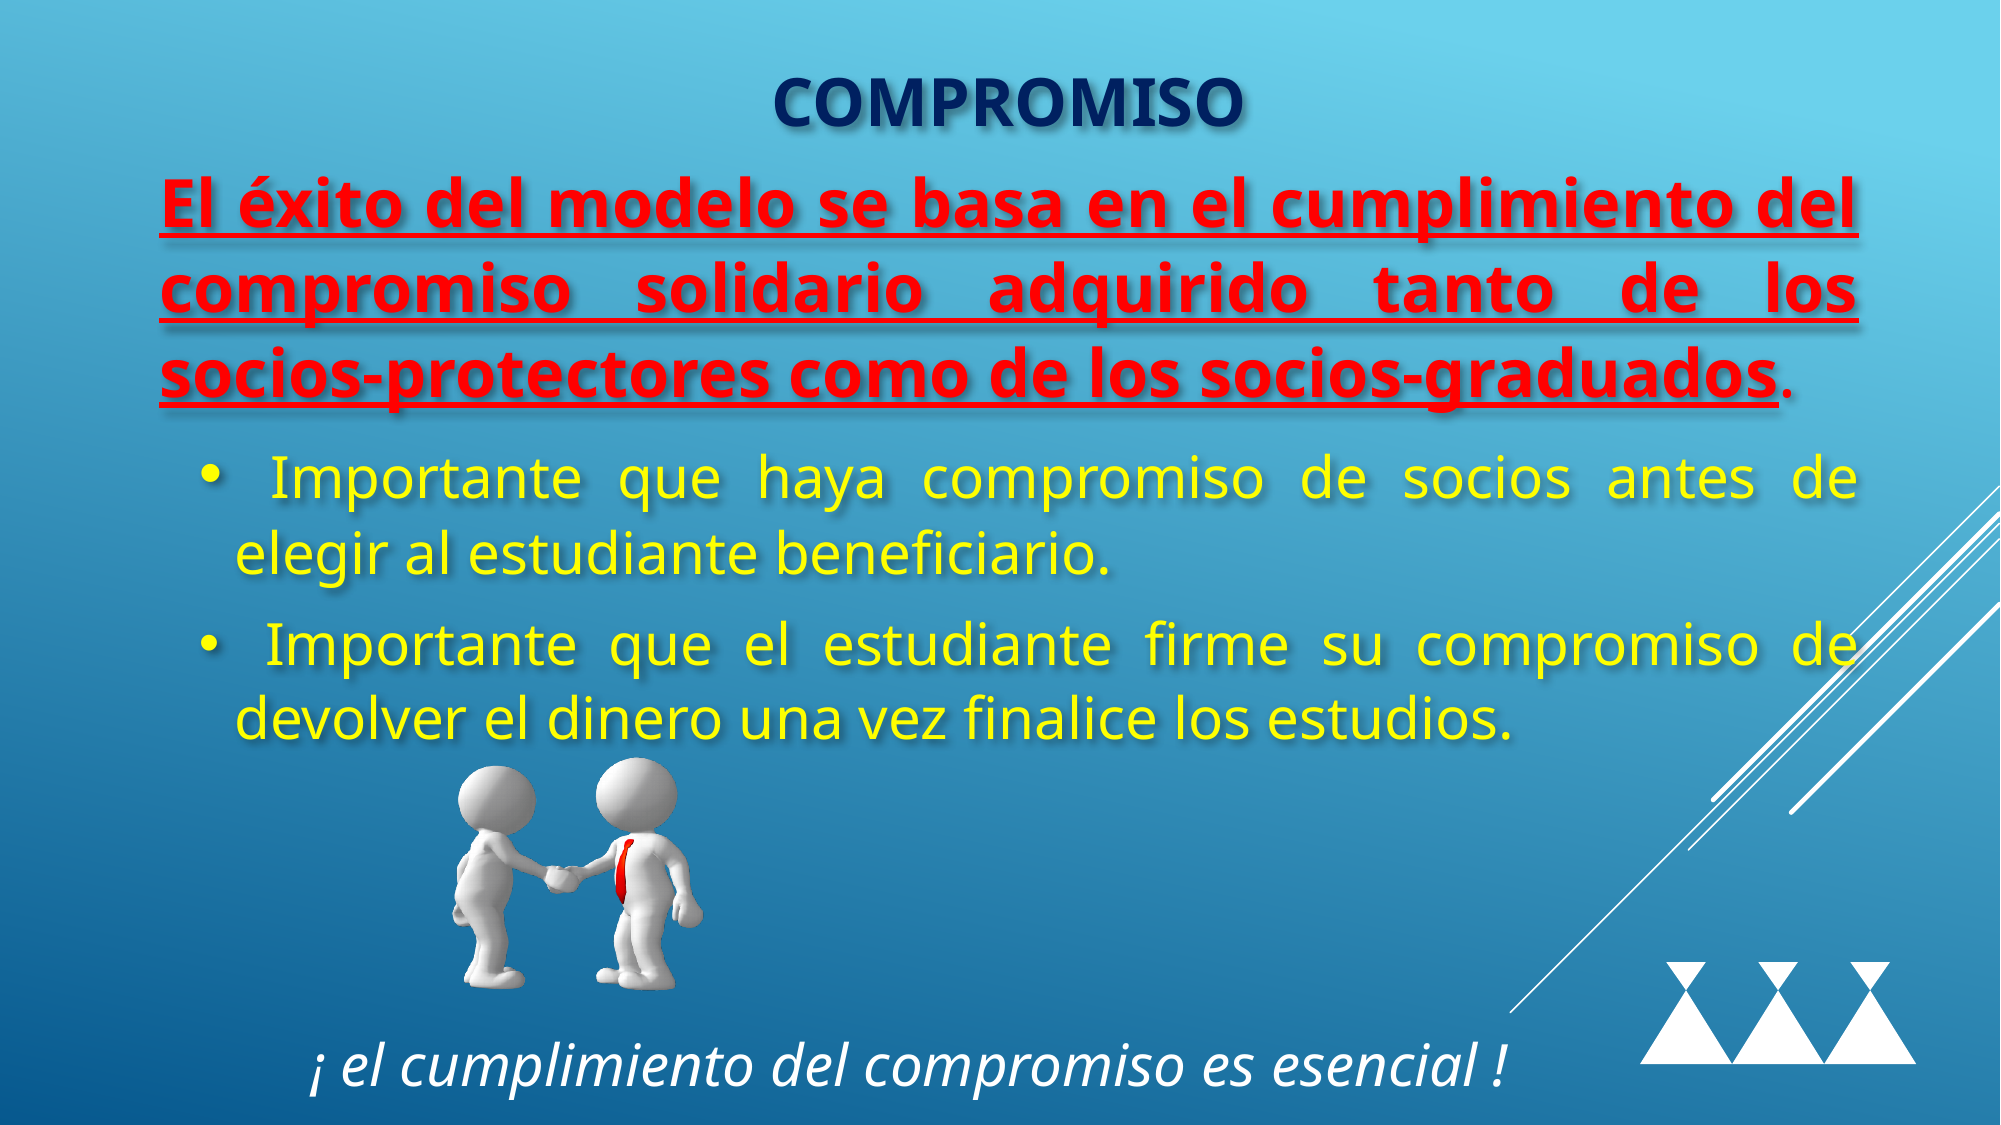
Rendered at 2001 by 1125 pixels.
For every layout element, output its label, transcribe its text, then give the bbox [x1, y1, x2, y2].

picture [416, 751, 712, 1047]
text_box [1639, 961, 1917, 1065]
text_box ¡ el cumplimiento del compromiso es esencial ! [295, 1021, 1524, 1106]
text_box COMPROMISO El éxito del modelo se basa en el cumplimiento del compromiso solidario adquirido tanto de los socios-protectores como de los socios-graduados. Importante que haya compromiso de socios antes de elegir al estudiante beneficiario. Importante que el estudiante firme su compromiso de devolver el dinero una vez finalice los estudios. [144, 47, 1875, 759]
